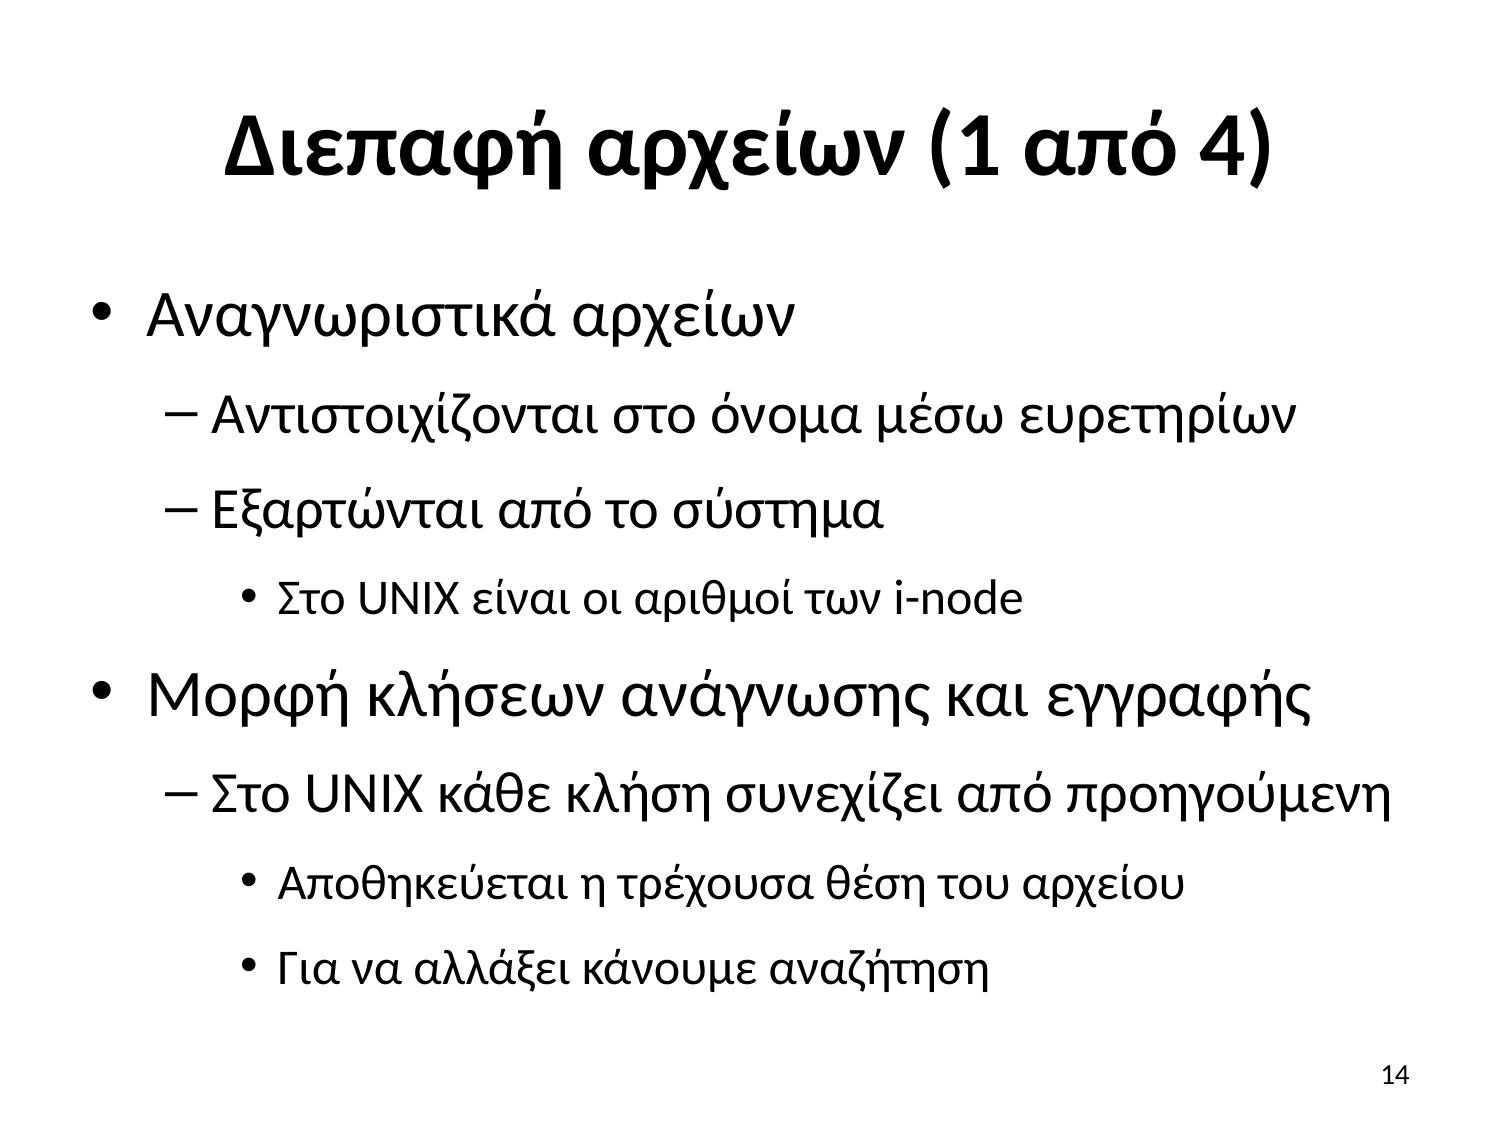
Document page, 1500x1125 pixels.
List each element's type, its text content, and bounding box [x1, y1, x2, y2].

slide_number 14 [1074, 1042, 1425, 1103]
list Αναγνωριστικά αρχείων Αντιστοιχίζονται στο όνομα μέσω ευρετηρίων Εξαρτώνται από το σύστημα Στο UNIX είναι οι αριθμοί των i-node Μορφή κλήσεων ανάγνωσης και εγγραφής Στο UNIX κάθε κλήση συνεχίζει από προηγούμενη Αποθηκεύεται η τρέχουσα θέση του αρχείου Για να αλλάξει κάνουμε αναζήτηση [75, 262, 1425, 1005]
title Διεπαφή αρχείων (1 από 4) [75, 45, 1425, 233]
